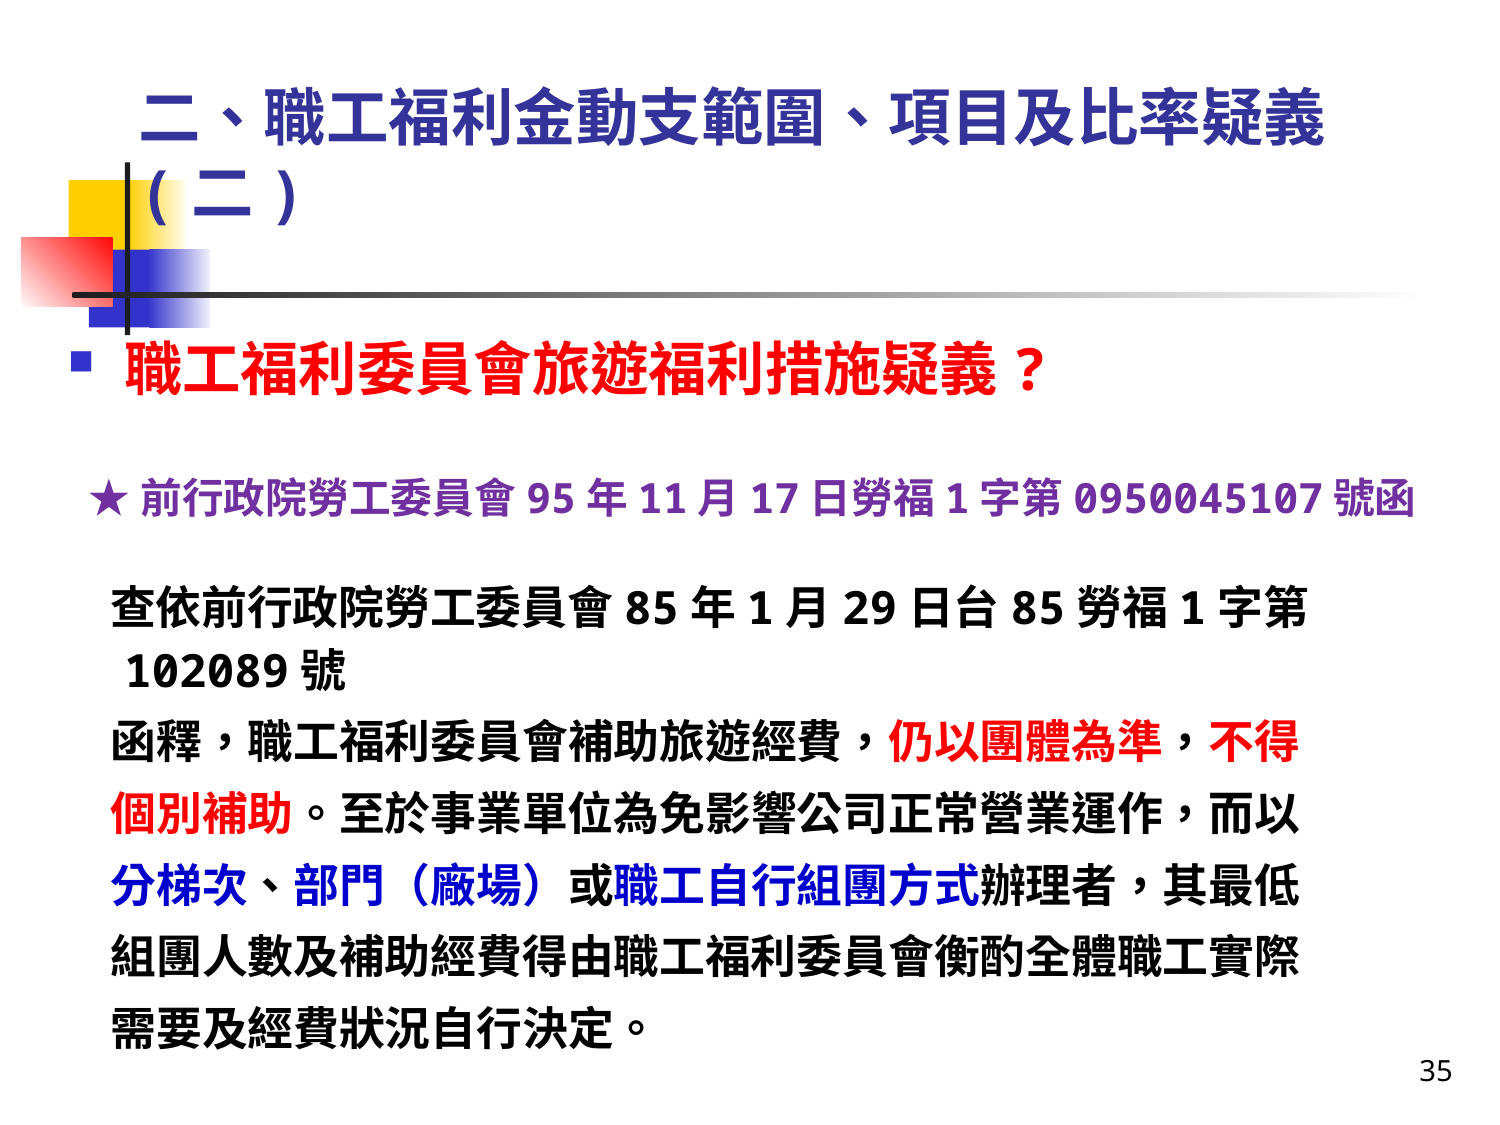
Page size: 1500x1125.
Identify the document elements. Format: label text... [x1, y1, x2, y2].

title 二、職工福利金動支範圍、項目及比率疑義(二) [123, 78, 1453, 236]
slide_number 35 [1154, 1023, 1468, 1100]
list 職工福利委員會旅遊福利措施疑義? ★前行政院勞工委員會95年11月17日勞福1字第0950045107號函 查依前行政院勞工委員會85年1月29日台85勞福1字第102089號 函釋，職工福利委員會補助旅遊經費，仍以團體為準，不得 個別補助。至於事業單位為免影響公司正常營業運作，而以 分梯次、部門（廠場）或職工自行組團方式辦理者，其最低 組團人數及補助經費得由職工福利委員會衡酌全體職工實際 需要及經費狀況自行決定。 [53, 338, 1447, 1057]
